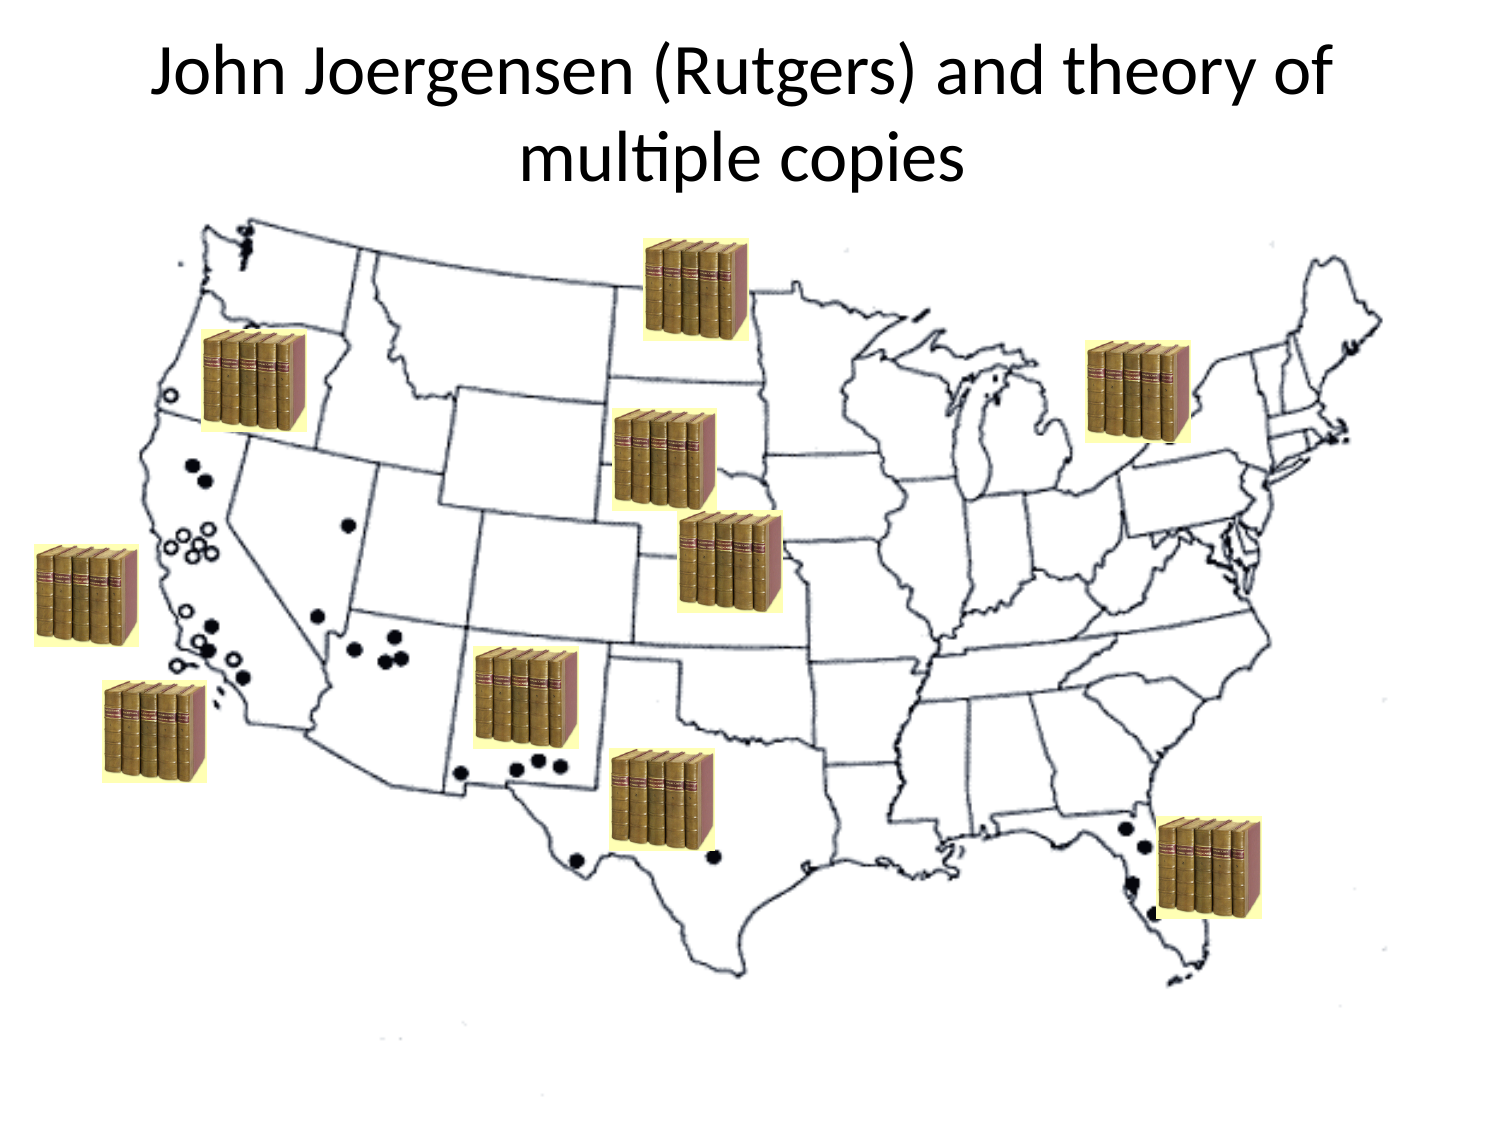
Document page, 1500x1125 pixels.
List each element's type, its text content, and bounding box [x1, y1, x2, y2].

picture [33, 203, 1395, 1125]
title John Joergensen (Rutgers) and theory of multiple copies [68, 16, 1418, 205]
